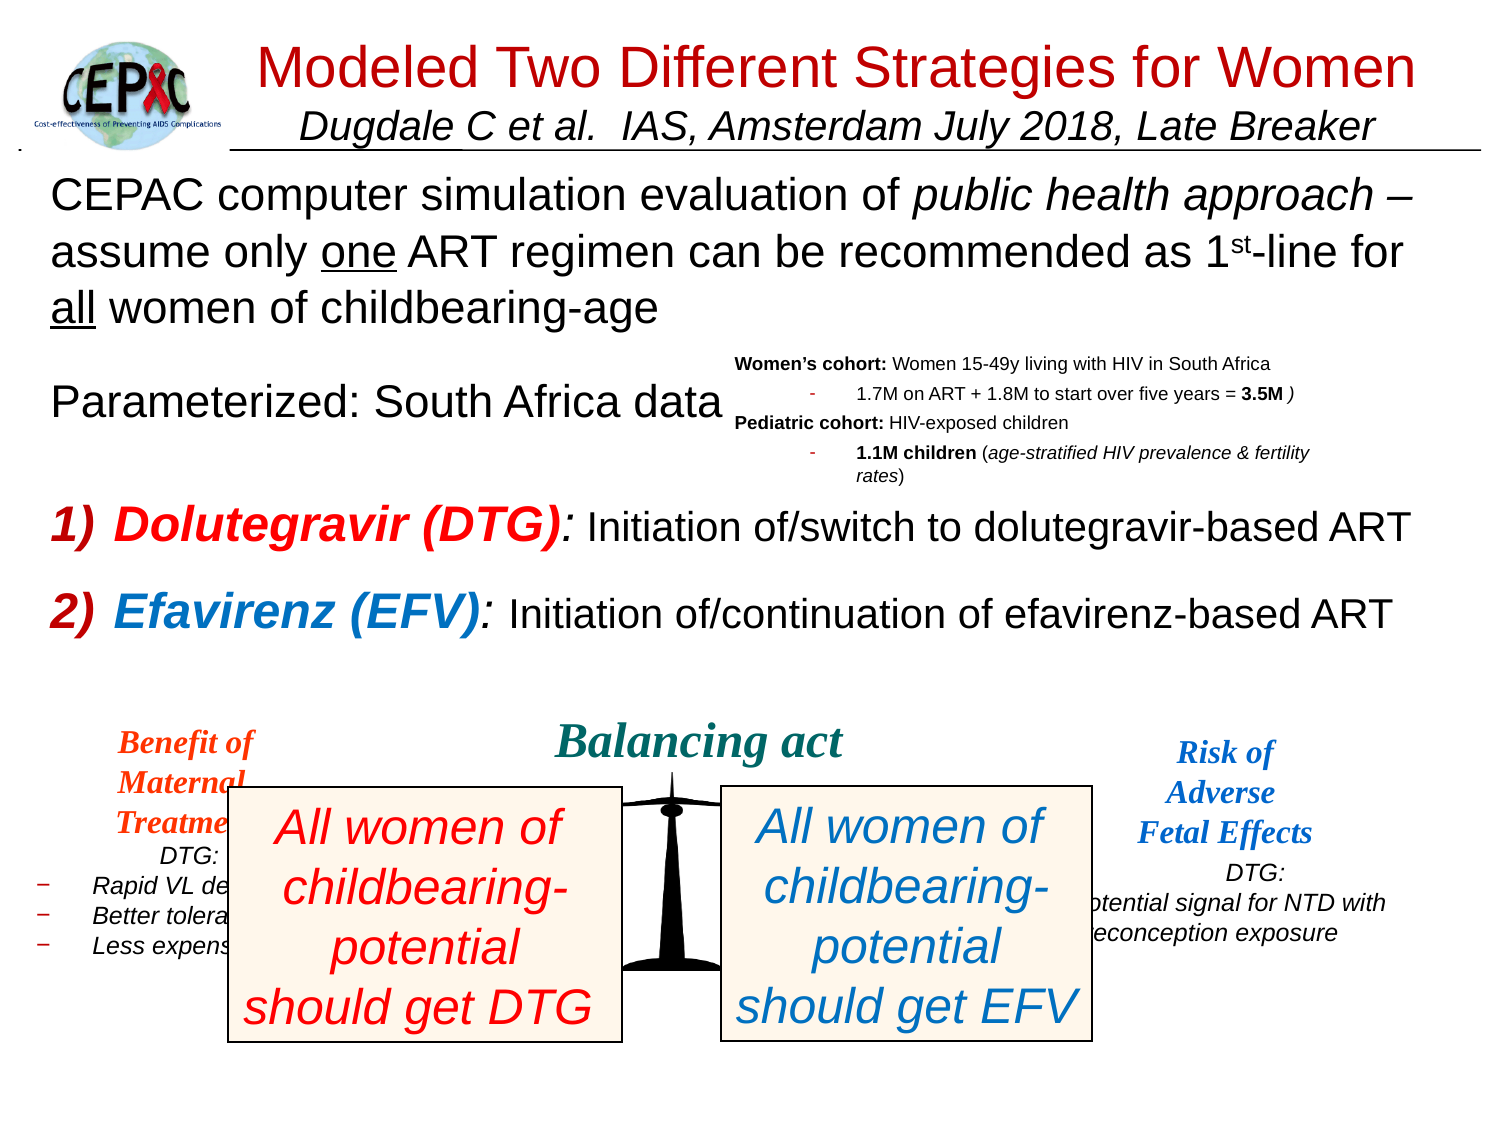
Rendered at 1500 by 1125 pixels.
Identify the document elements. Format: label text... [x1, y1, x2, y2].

list CEPAC computer simulation evaluation of public health approach – assume only one ART regimen can be recommended as 1st-line for all women of childbearing-age Parameterized: South Africa data Dolutegravir (DTG): Initiation of/switch to dolutegravir-based ART Efavirenz (EFV): Initiation of/continuation of efavirenz-based ART [35, 126, 1465, 698]
title Modeled Two Different Strategies for Women Dugdale C et al. IAS, Amsterdam July 2018, Late Breaker [227, 0, 1448, 126]
text_box Women’s cohort: Women 15-49y living with HIV in South Africa 1.7M on ART + 1.8M to start over five years = 3.5M ) Pediatric cohort: HIV-exposed children 1.1M children (age-stratified HIV prevalence & fertility rates) [719, 344, 1378, 503]
picture [20, 29, 230, 166]
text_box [20, 699, 1500, 1045]
